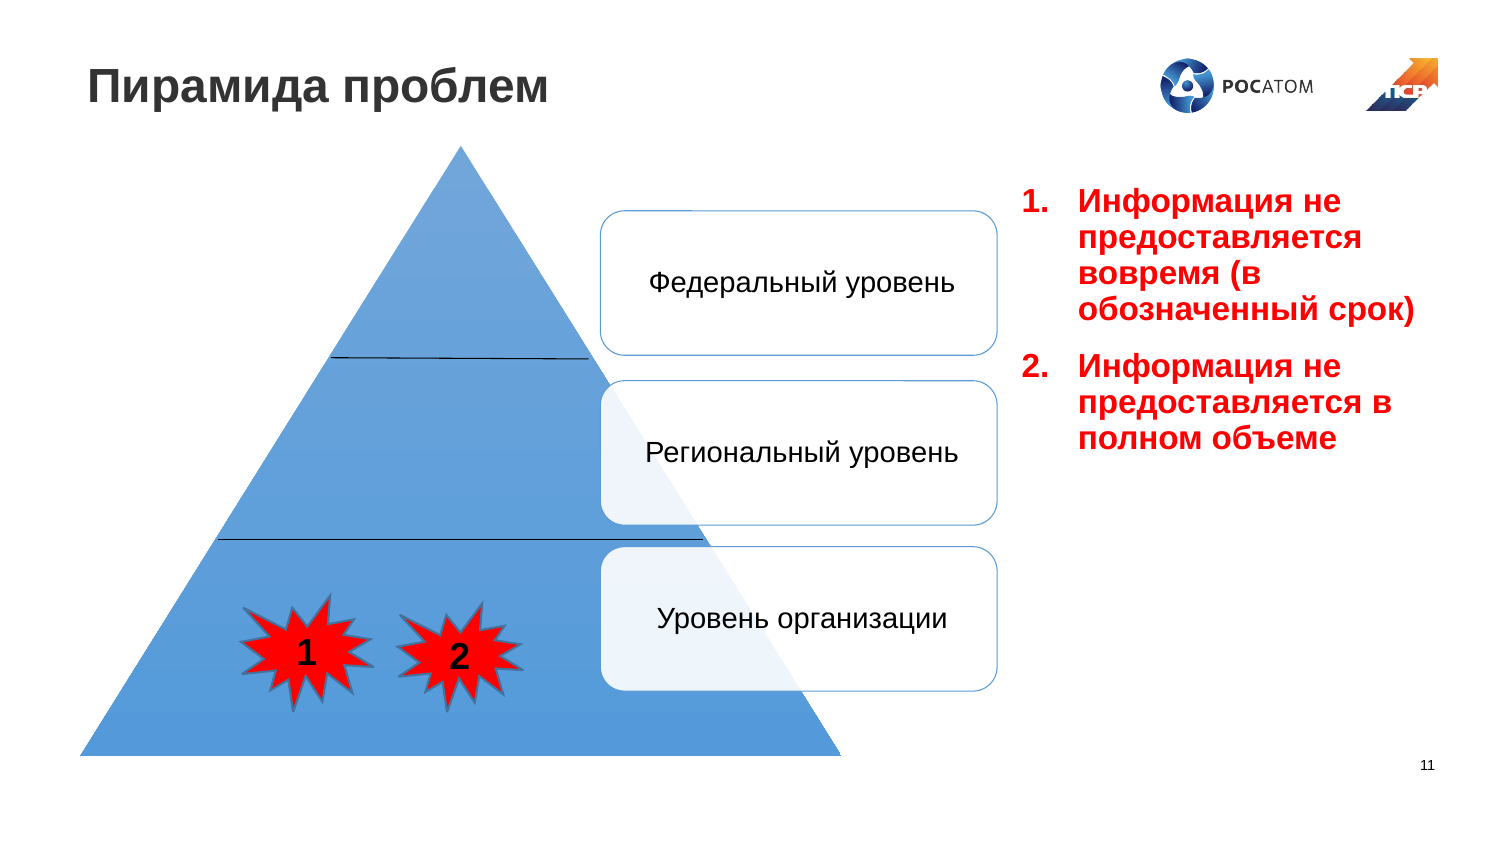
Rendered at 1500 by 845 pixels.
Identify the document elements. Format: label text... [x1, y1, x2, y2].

title Пирамида проблем [87, 61, 1164, 116]
picture [1160, 58, 1313, 113]
picture [1365, 58, 1438, 113]
list Информация не предоставляется вовремя (в обозначенный срок) Информация не предоставляется в полном объеме [1021, 184, 1444, 755]
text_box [0, 145, 998, 757]
